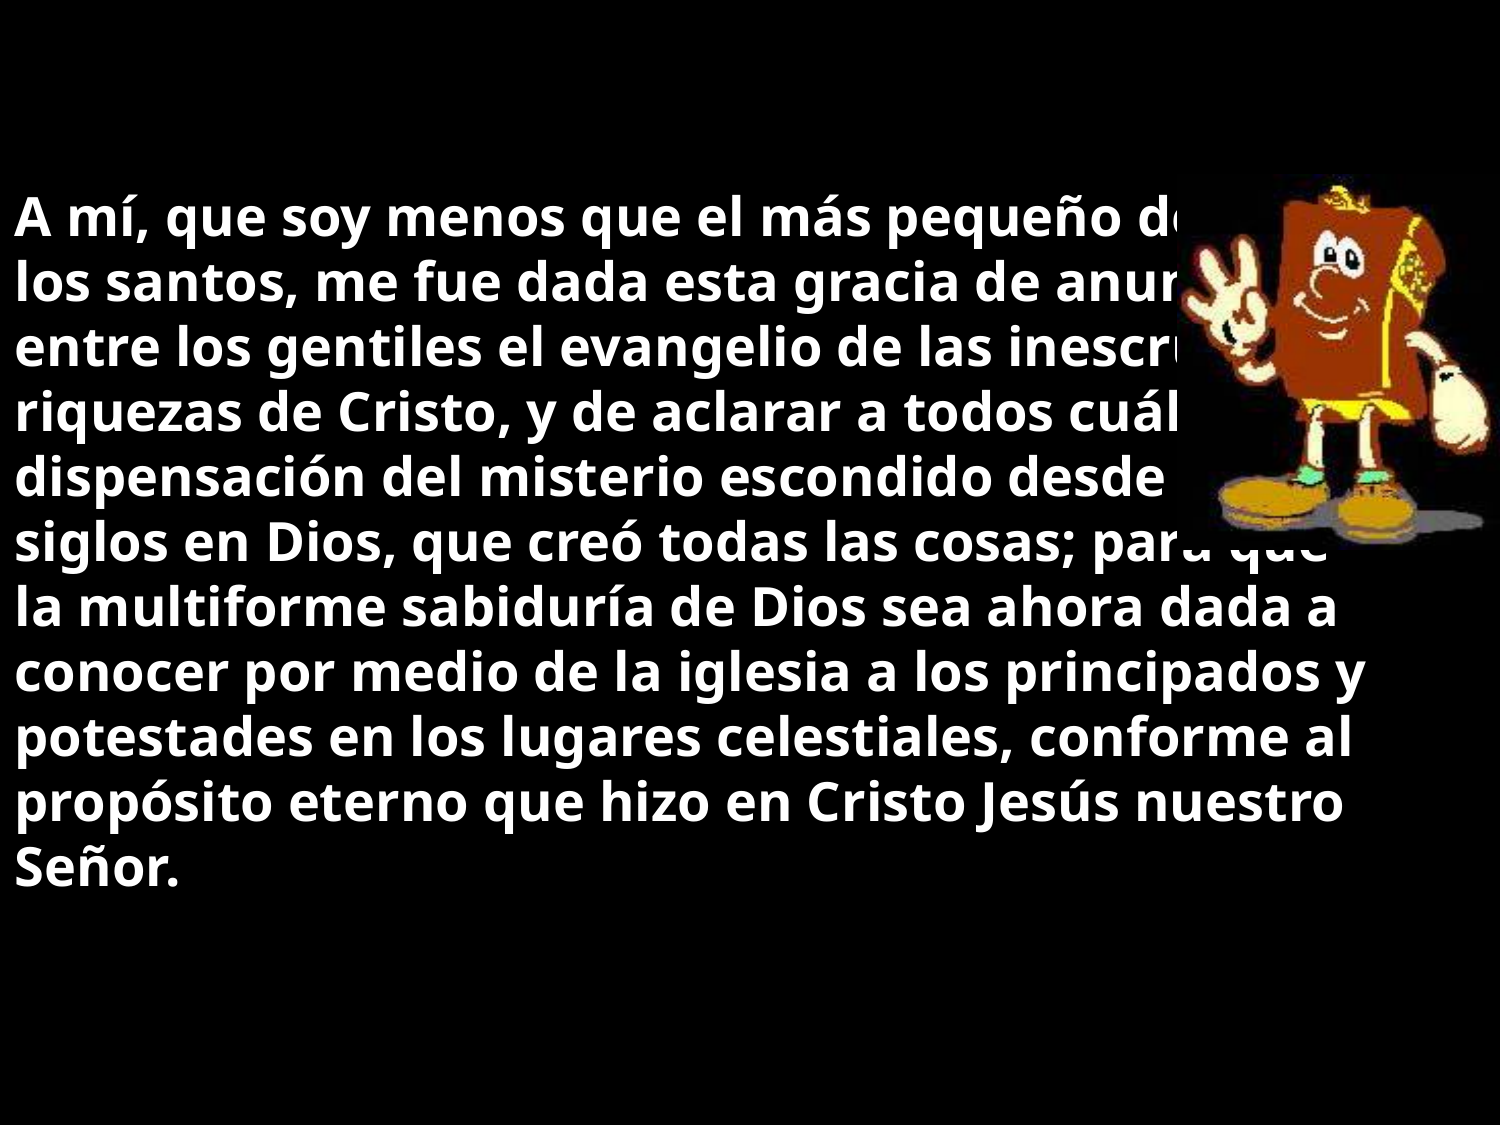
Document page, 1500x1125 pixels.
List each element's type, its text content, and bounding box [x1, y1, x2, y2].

picture [1176, 174, 1500, 551]
text_box A mí, que soy menos que el más pequeño de todos los santos, me fue dada esta gracia de anunciar entre los gentiles el evangelio de las inescrutables riquezas de Cristo, y de aclarar a todos cuál sea la dispensación del misterio escondido desde los siglos en Dios, que creó todas las cosas; para que la multiforme sabiduría de Dios sea ahora dada a conocer por medio de la iglesia a los principados y potestades en los lugares celestiales, conforme al propósito eterno que hizo en Cristo Jesús nuestro Señor. [0, 174, 1500, 905]
